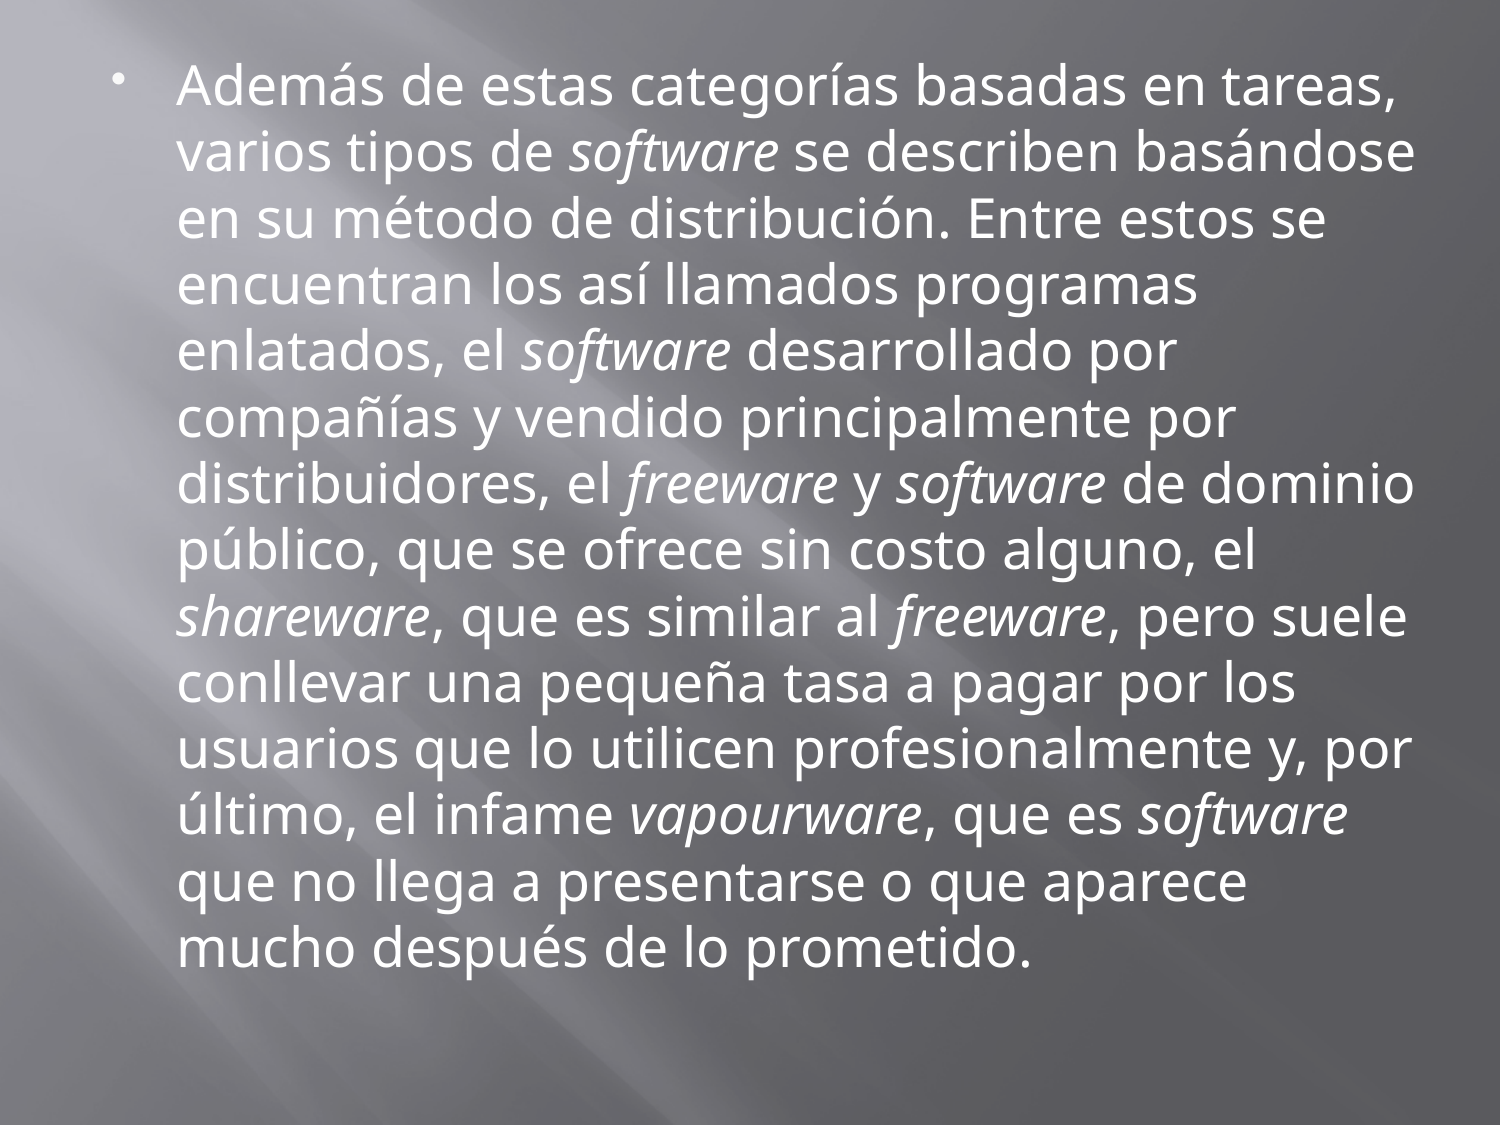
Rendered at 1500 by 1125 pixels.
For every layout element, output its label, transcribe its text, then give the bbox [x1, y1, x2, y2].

list Además de estas categorías basadas en tareas, varios tipos de software se describen basándose en su método de distribución. Entre estos se encuentran los así llamados programas enlatados, el software desarrollado por compañías y vendido principalmente por distribuidores, el freeware y software de dominio público, que se ofrece sin costo alguno, el shareware, que es similar al freeware, pero suele conllevar una pequeña tasa a pagar por los usuarios que lo utilicen profesionalmente y, por último, el infame vapourware, que es software que no llega a presentarse o que aparece mucho después de lo prometido. [76, 42, 1436, 1059]
